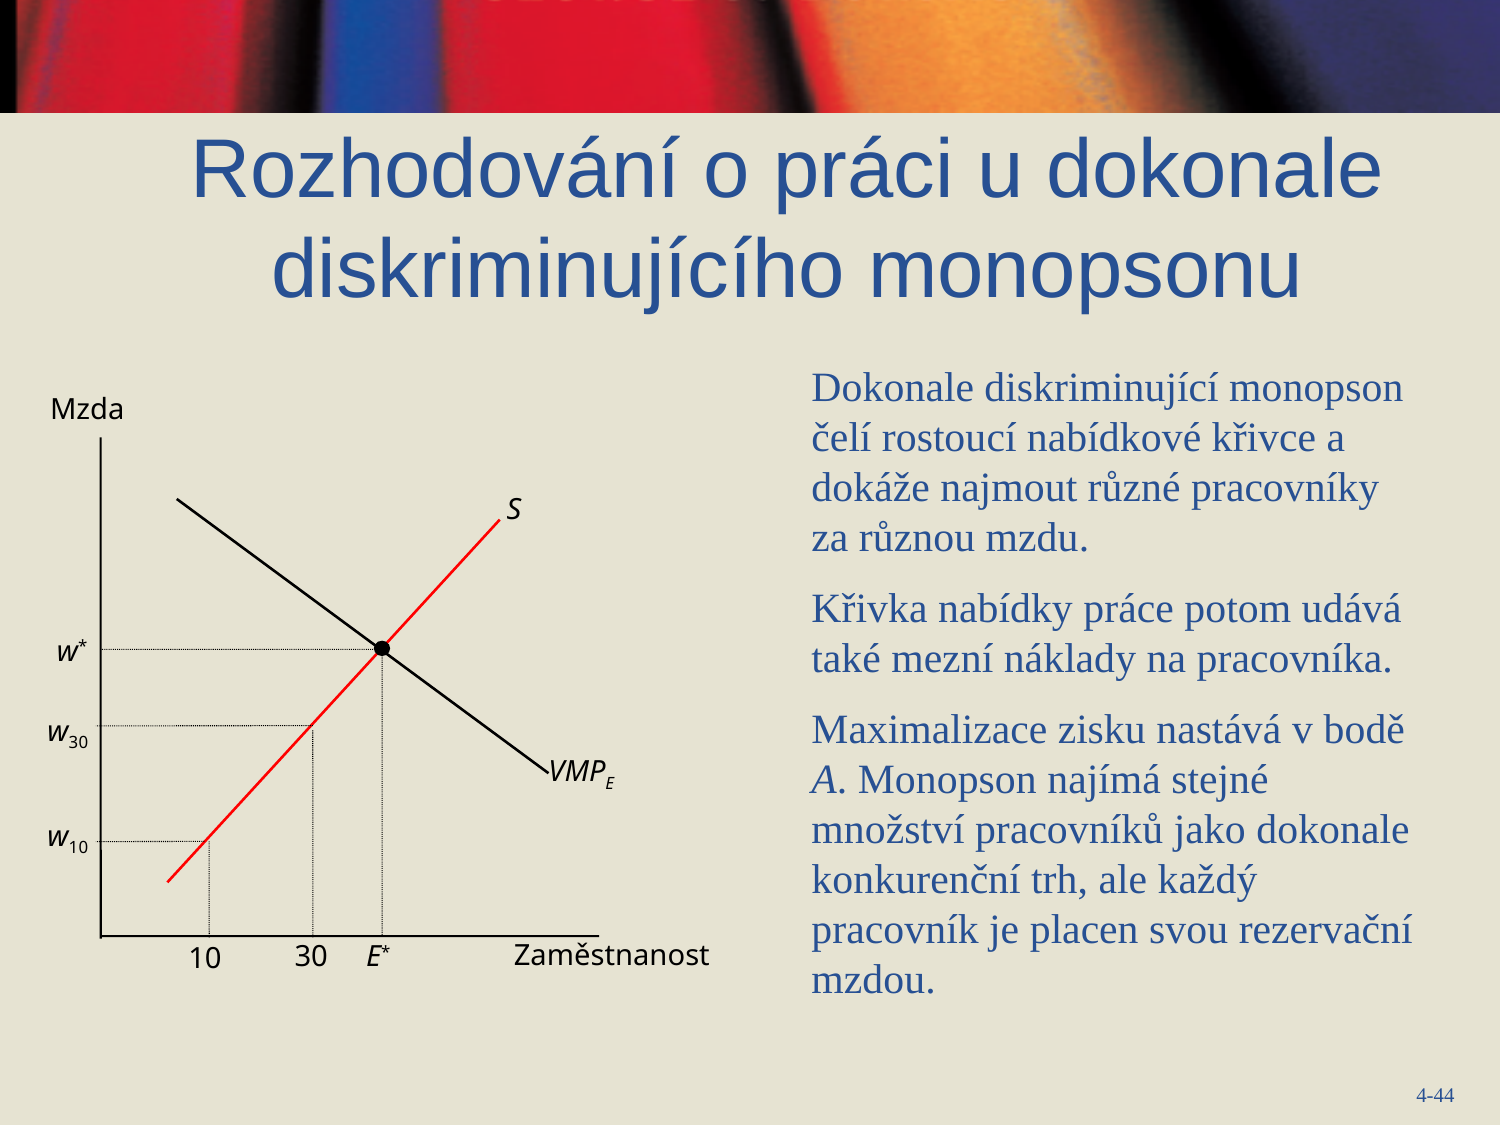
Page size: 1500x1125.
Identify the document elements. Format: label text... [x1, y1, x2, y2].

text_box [47, 389, 748, 991]
picture [0, 0, 1500, 113]
title Rozhodování o práci u dokonale diskriminujícího monopsonu [112, 165, 1463, 322]
text_box Dokonale diskriminující monopson čelí rostoucí nabídkové křivce a dokáže najmout různé pracovníky za různou mzdu. Křivka nabídky práce potom udává také mezní náklady na pracovníka. Maximalizace zisku nastává v bodě A. Monopson najímá stejné množství pracovníků jako dokonale konkurenční trh, ale každý pracovník je placen svou rezervační mzdou. [796, 352, 1438, 1009]
